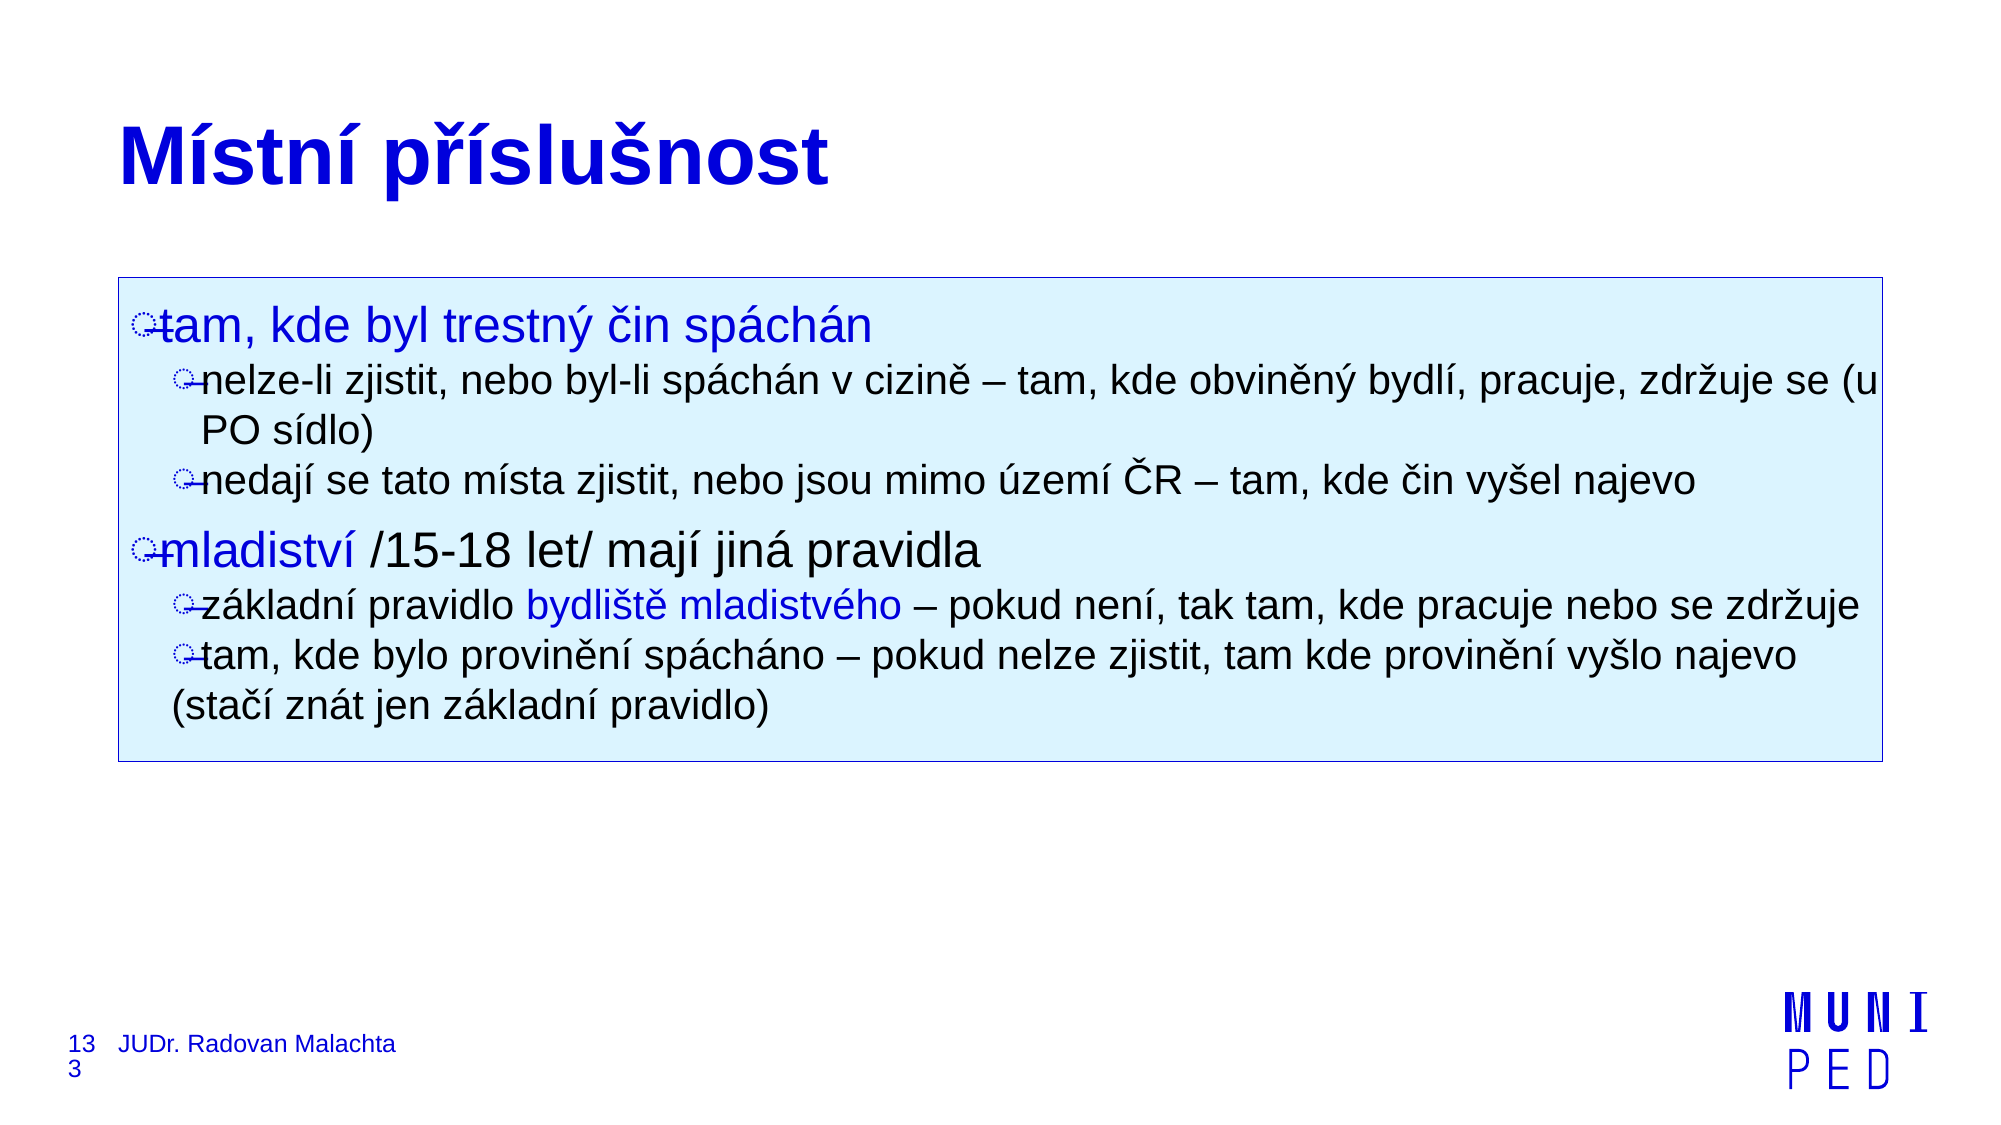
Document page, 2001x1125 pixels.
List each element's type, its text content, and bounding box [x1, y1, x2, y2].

footer JUDr. Radovan Malachta [118, 1021, 1418, 1063]
slide_number 133 [67, 1021, 110, 1063]
list tam, kde byl trestný čin spáchán nelze-li zjistit, nebo byl-li spáchán v cizině – tam, kde obviněný bydlí, pracuje, zdržuje se (u PO sídlo) nedají se tato místa zjistit, nebo jsou mimo území ČR – tam, kde čin vyšel najevo mladiství /15-18 let/ mají jiná pravidla základní pravidlo bydliště mladistvého – pokud není, tak tam, kde pracuje nebo se zdržuje tam, kde bylo provinění spácháno – pokud nelze zjistit, tam kde provinění vyšlo najevo (stačí znát jen základní pravidlo) [118, 277, 1883, 762]
title Místní příslušnost [118, 118, 1883, 193]
